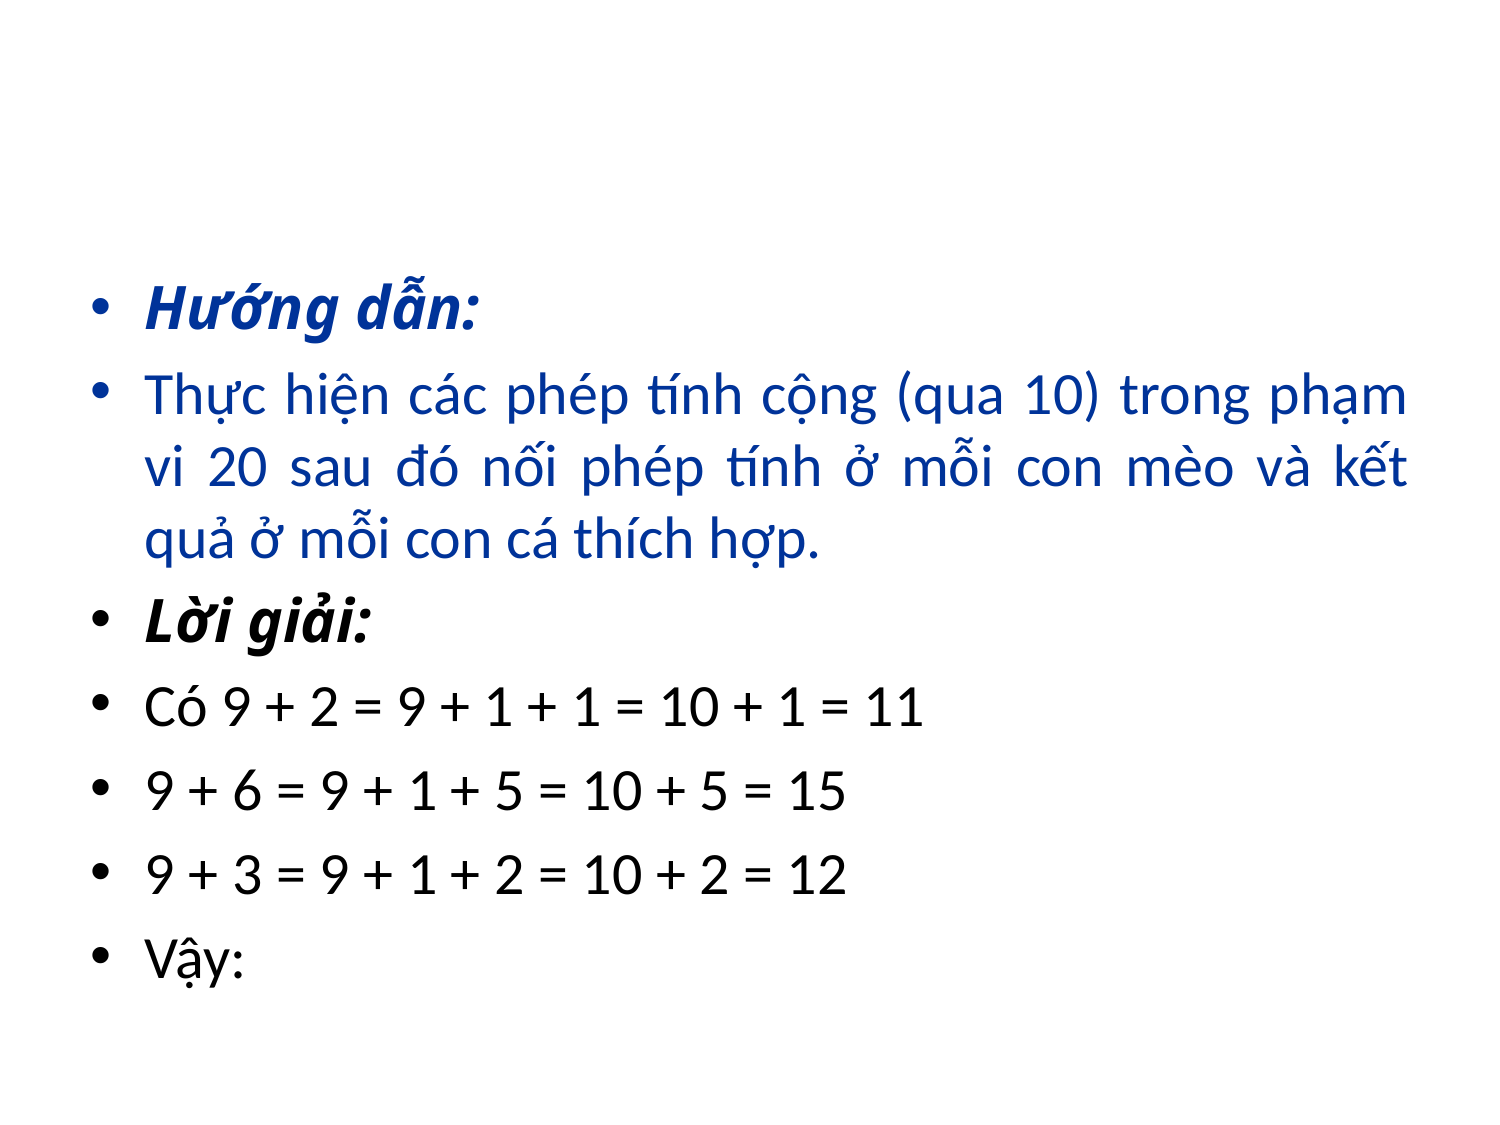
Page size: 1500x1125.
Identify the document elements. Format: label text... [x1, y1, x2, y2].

list Hướng dẫn: Thực hiện các phép tính cộng (qua 10) trong phạm vi 20 sau đó nối phép tính ở mỗi con mèo và kết quả ở mỗi con cá thích hợp. Lời giải: Có 9 + 2 = 9 + 1 + 1 = 10 + 1 = 11 9 + 6 = 9 + 1 + 5 = 10 + 5 = 15 9 + 3 = 9 + 1 + 2 = 10 + 2 = 12 Vậy: [75, 262, 1425, 1005]
